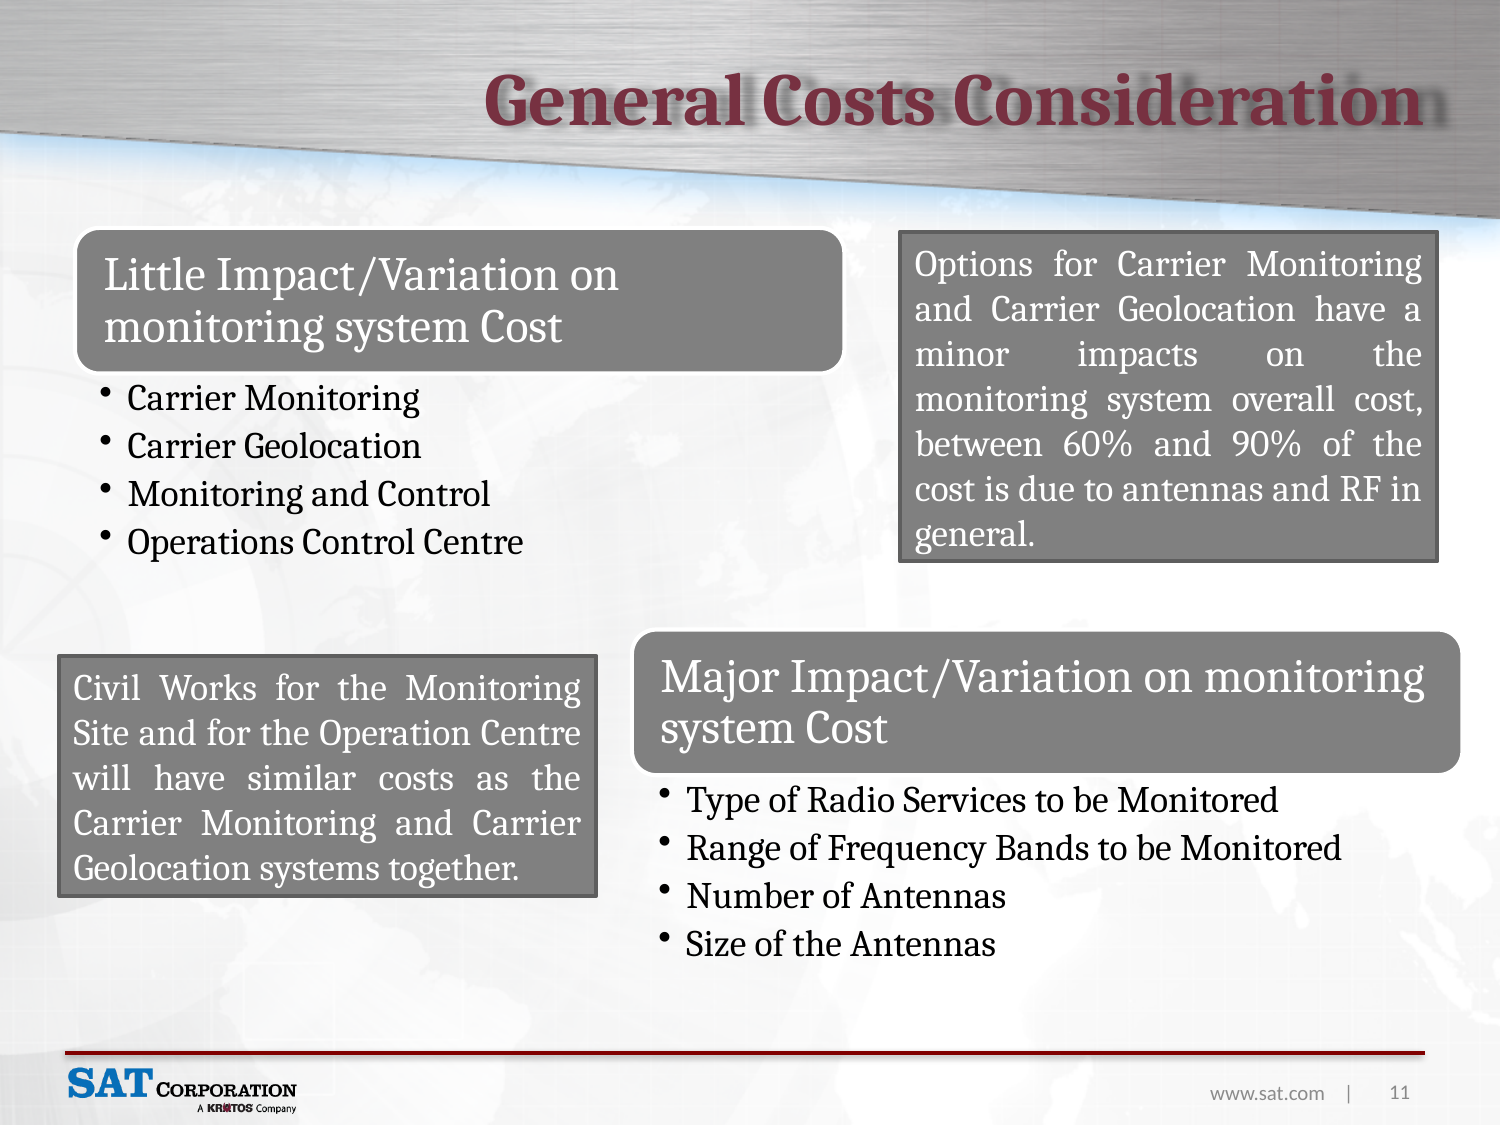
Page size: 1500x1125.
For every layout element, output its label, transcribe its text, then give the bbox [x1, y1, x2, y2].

picture [0, 0, 1500, 1125]
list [74, 220, 845, 576]
title General Costs Consideration [75, 50, 1425, 128]
text_box Civil Works for the Monitoring Site and for the Operation Centre will have similar costs as the Carrier Monitoring and Carrier Geolocation systems together. [57, 654, 598, 898]
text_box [631, 624, 1463, 976]
text_box Options for Carrier Monitoring and Carrier Geolocation have a minor impacts on the monitoring system overall cost, between 60% and 90% of the cost is due to antennas and RF in general. [898, 230, 1439, 563]
